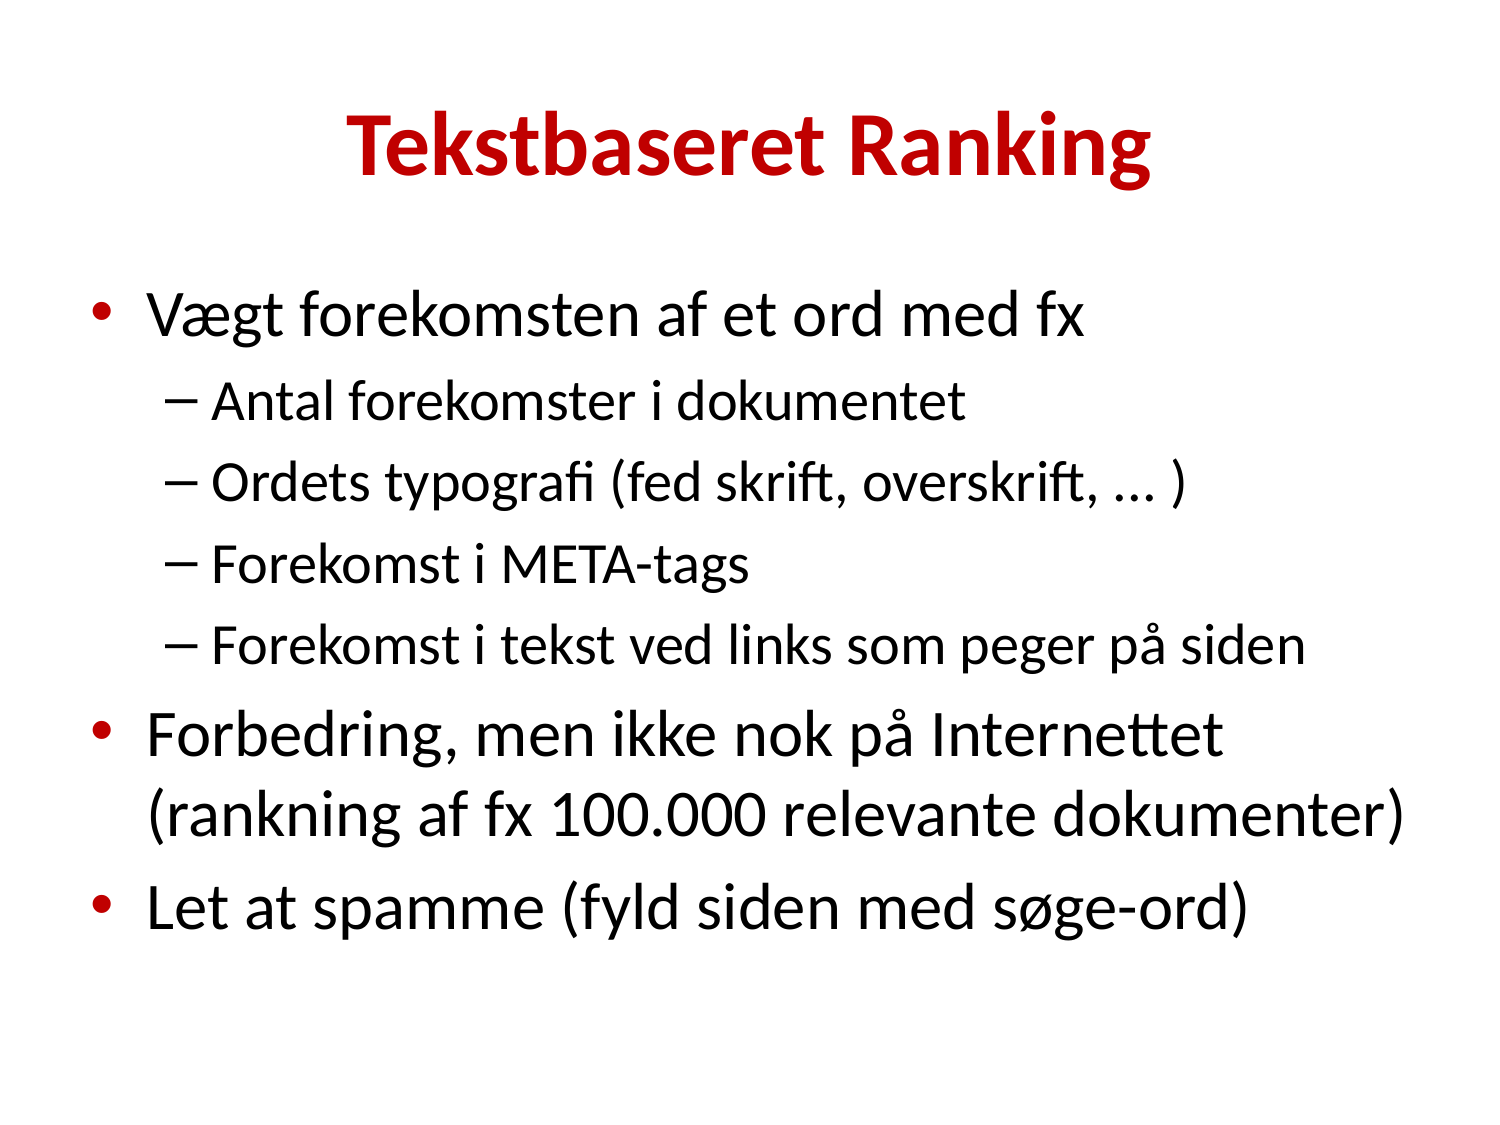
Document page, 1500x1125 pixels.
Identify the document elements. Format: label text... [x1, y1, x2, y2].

title Tekstbaseret Ranking [75, 45, 1425, 233]
list Vægt forekomsten af et ord med fx Antal forekomster i dokumentet Ordets typografi (fed skrift, overskrift, ... ) Forekomst i META-tags Forekomst i tekst ved links som peger på siden Forbedring, men ikke nok på Internettet (rankning af fx 100.000 relevante dokumenter) Let at spamme (fyld siden med søge-ord) [75, 262, 1425, 1005]
